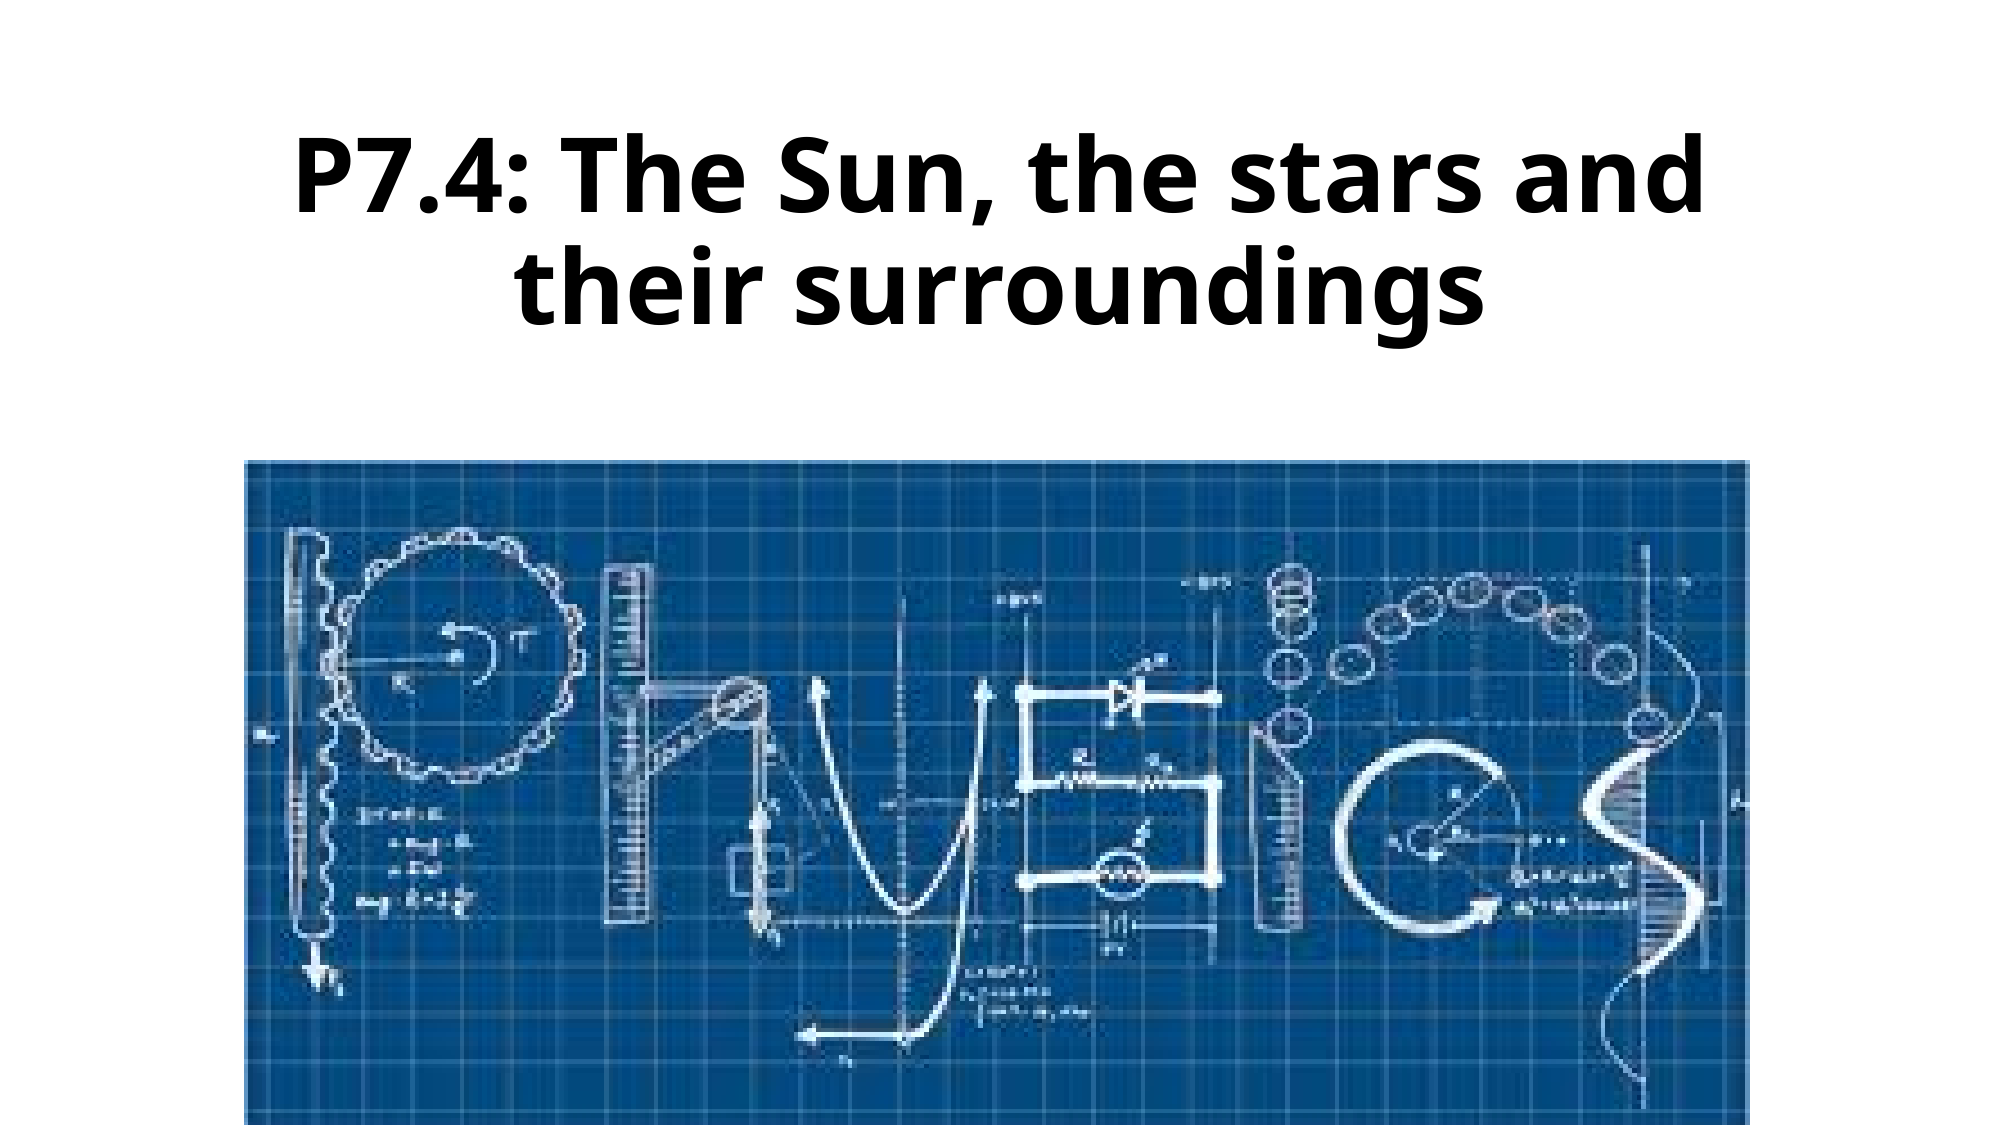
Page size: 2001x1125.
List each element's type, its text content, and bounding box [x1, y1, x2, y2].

title P7.4: The Sun, the stars and their surroundings [249, 113, 1750, 355]
picture [244, 460, 1750, 1125]
